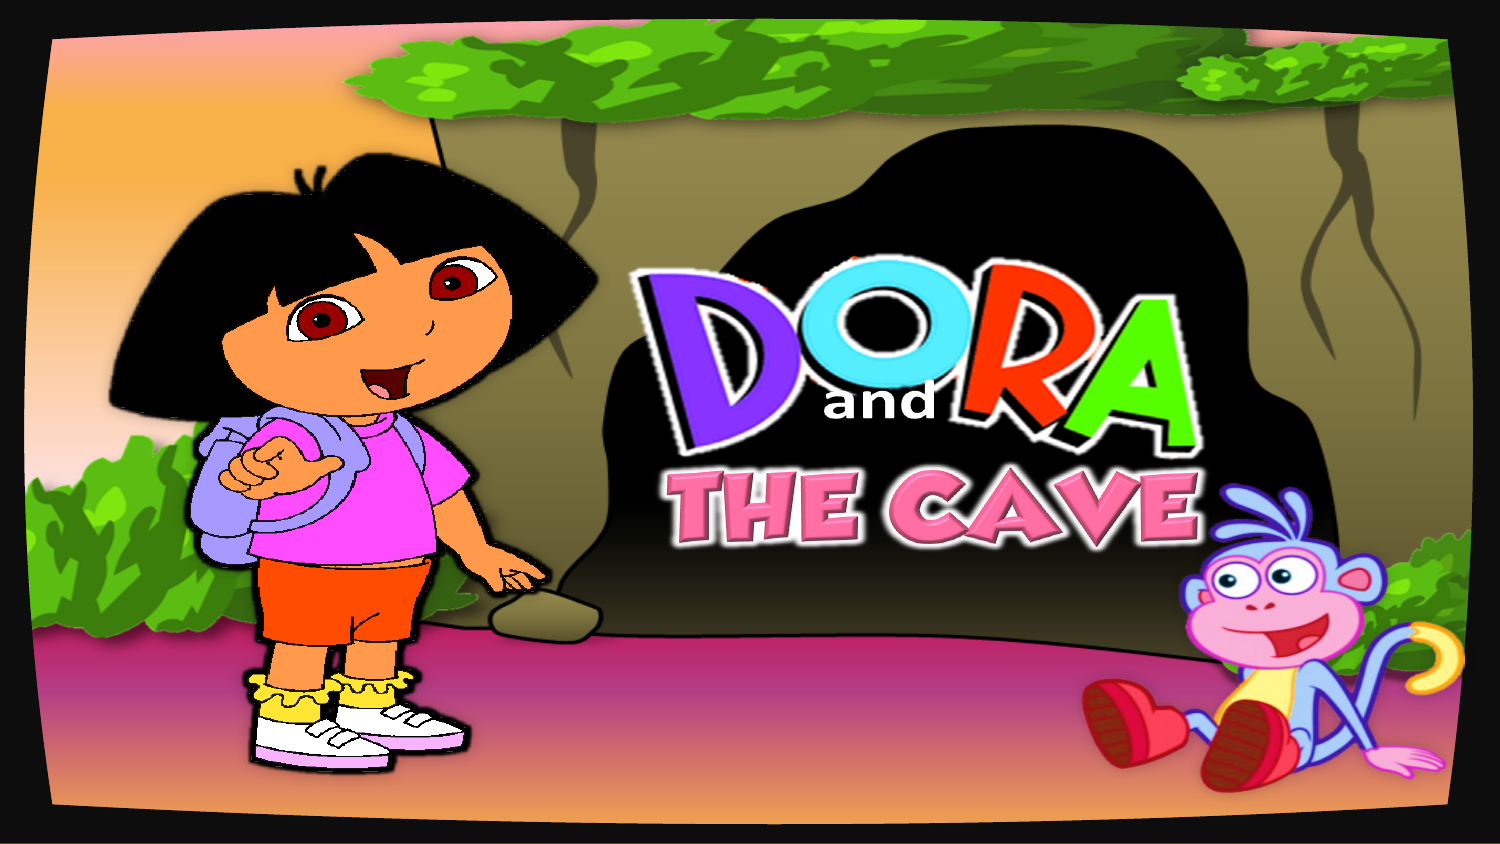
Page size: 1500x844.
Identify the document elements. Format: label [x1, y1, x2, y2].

picture [27, 21, 1471, 822]
text_box [0, 0, 1500, 844]
